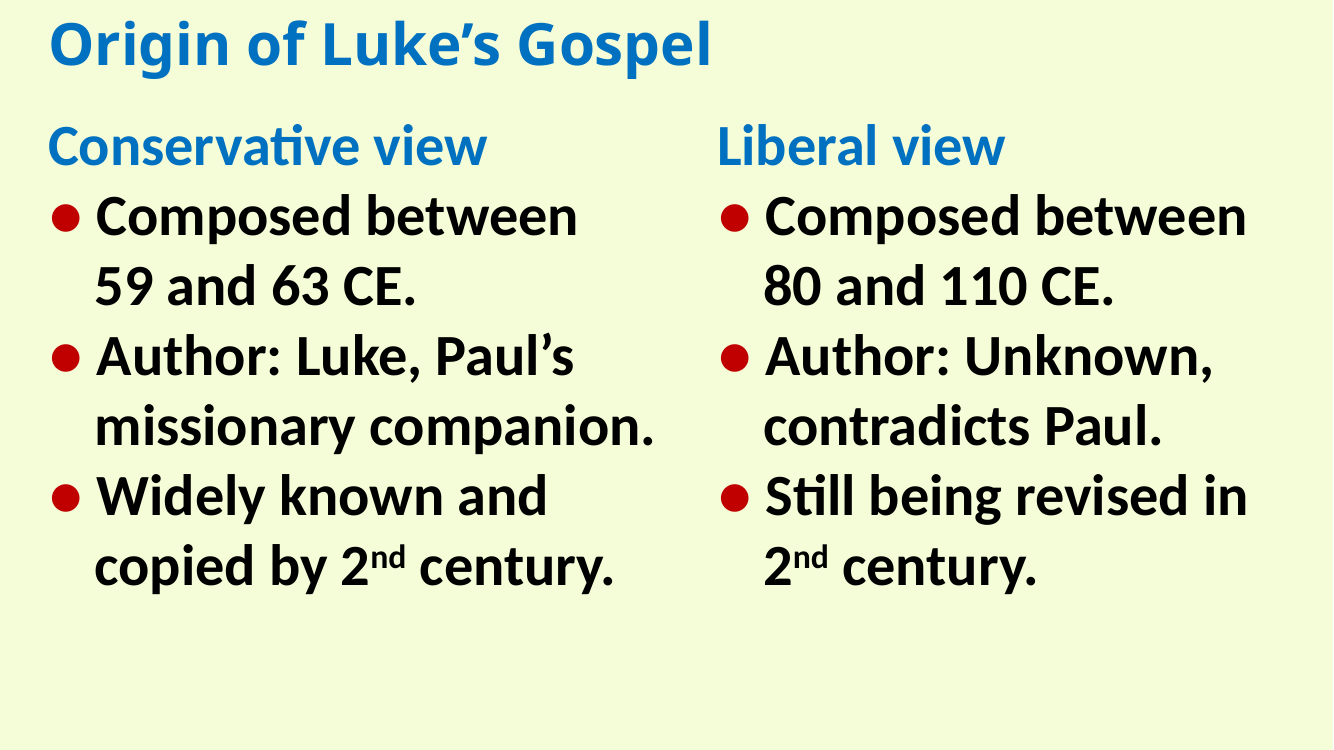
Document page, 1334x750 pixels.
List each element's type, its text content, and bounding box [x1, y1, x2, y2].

text_box Origin of Luke’s Gospel [33, 0, 1334, 85]
text_box Conservative view ● Composed between 59 and 63 CE. ● Author: Luke, Paul’s missionary companion. ● Widely known and copied by 2nd century. [33, 100, 680, 605]
text_box Liberal view ● Composed between 80 and 110 CE. ● Author: Unknown, contradicts Paul. ● Still being revised in 2nd century. [702, 100, 1324, 675]
